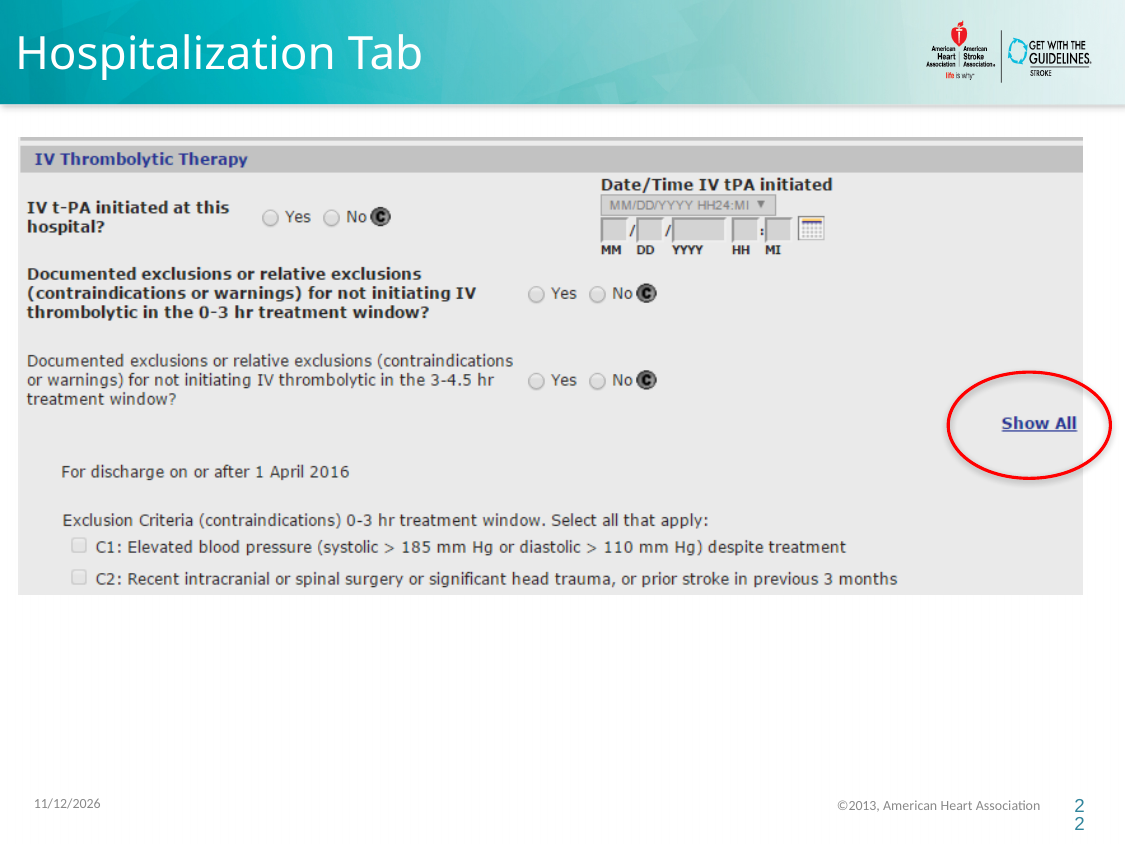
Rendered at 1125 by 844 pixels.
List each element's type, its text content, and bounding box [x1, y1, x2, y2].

picture [0, 0, 1125, 844]
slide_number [18, 780, 282, 825]
footer ©2013, American Heart Association [318, 782, 1059, 828]
slide_number 22 [1059, 782, 1107, 828]
title Hospitalization Tab [0, 16, 1088, 83]
text_box [1087, 386, 1112, 464]
